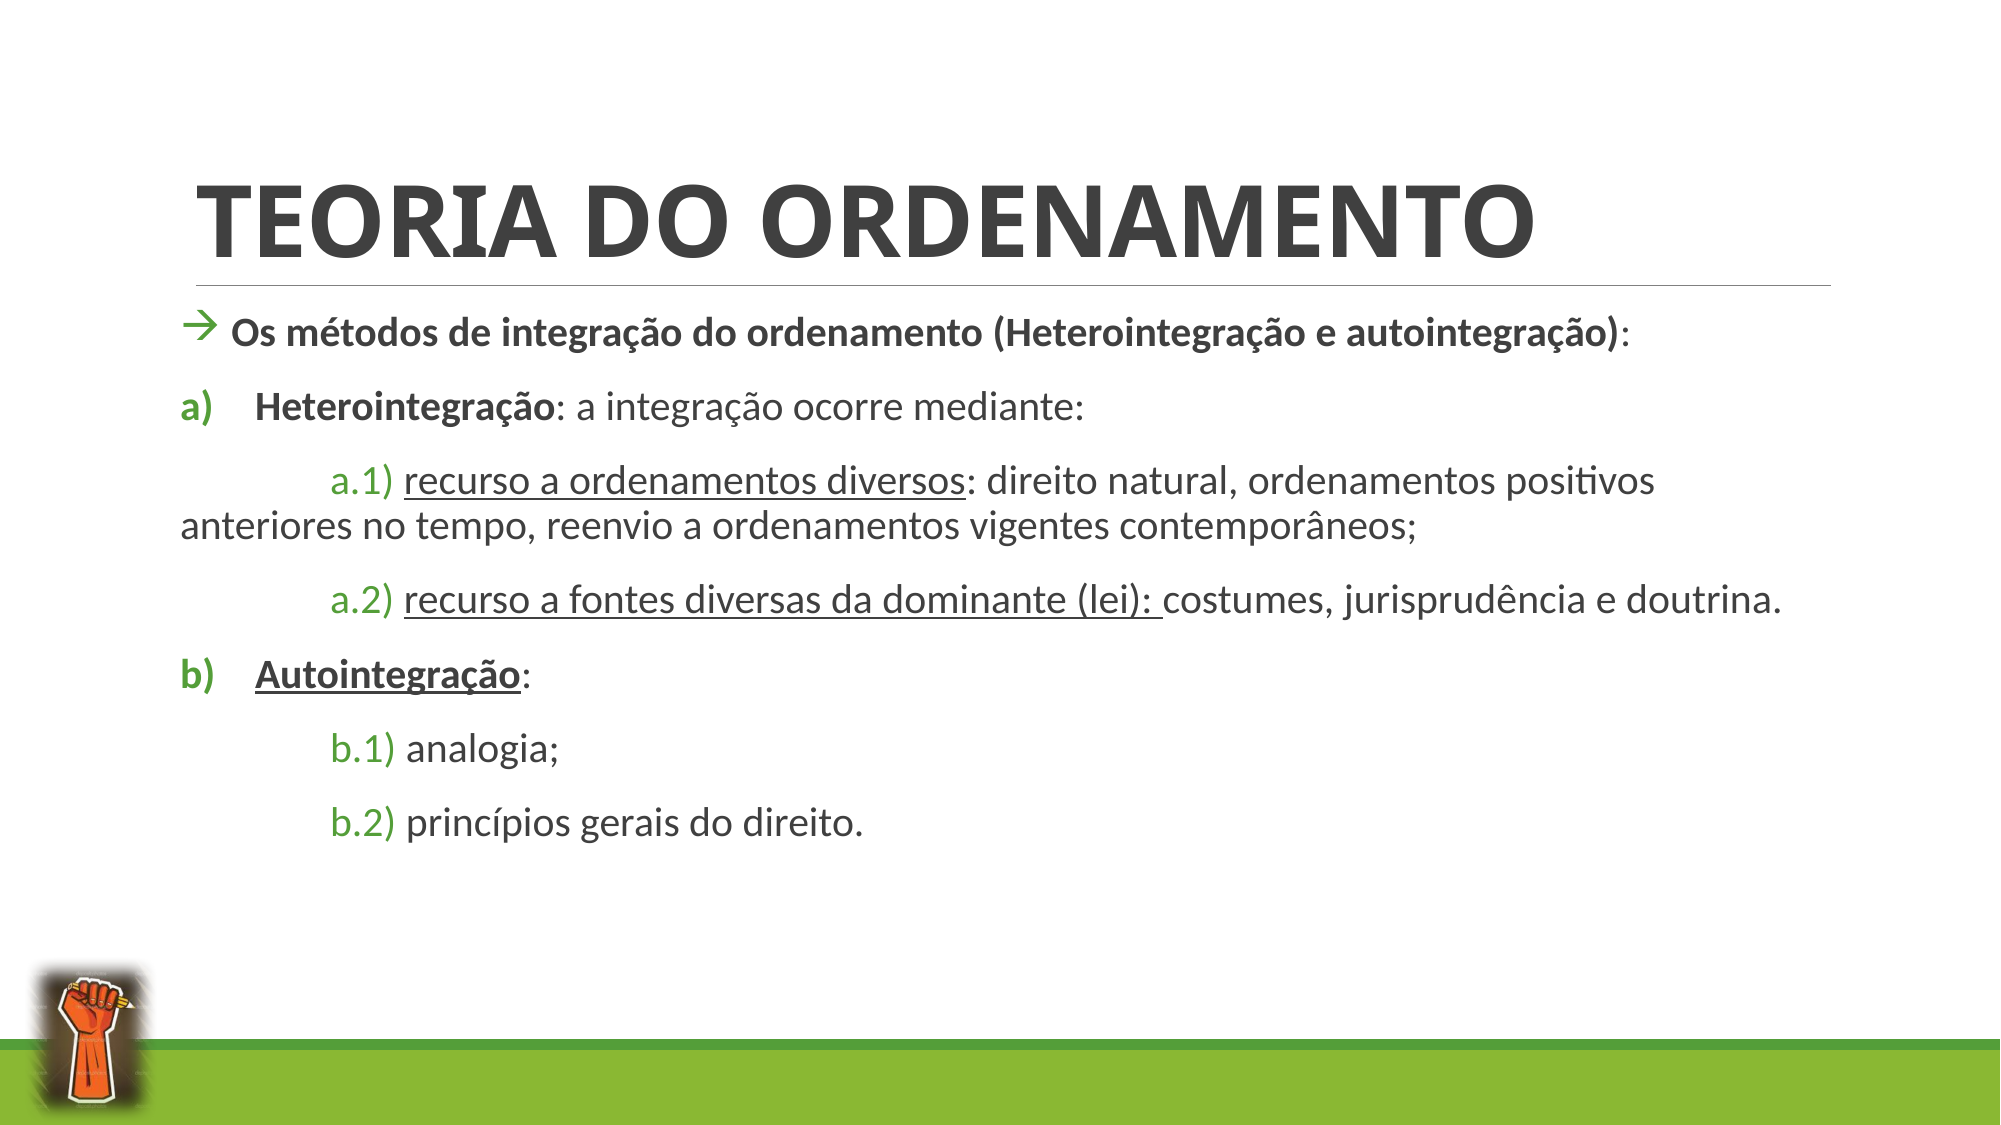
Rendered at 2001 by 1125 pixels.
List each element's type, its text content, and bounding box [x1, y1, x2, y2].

picture [22, 955, 160, 1125]
title TEORIA DO ORDENAMENTO [180, 47, 1830, 285]
list Os métodos de integração do ordenamento (Heterointegração e autointegração): Heterointegração: a integração ocorre mediante: a.1) recurso a ordenamentos diversos: direito natural, ordenamentos positivos anteriores no tempo, reenvio a ordenamentos vigentes contemporâneos; a.2) recurso a fontes diversas da dominante (lei): costumes, jurisprudência e doutrina. Autointegração: b.1) analogia; b.2) princípios gerais do direito. [180, 302, 1830, 972]
